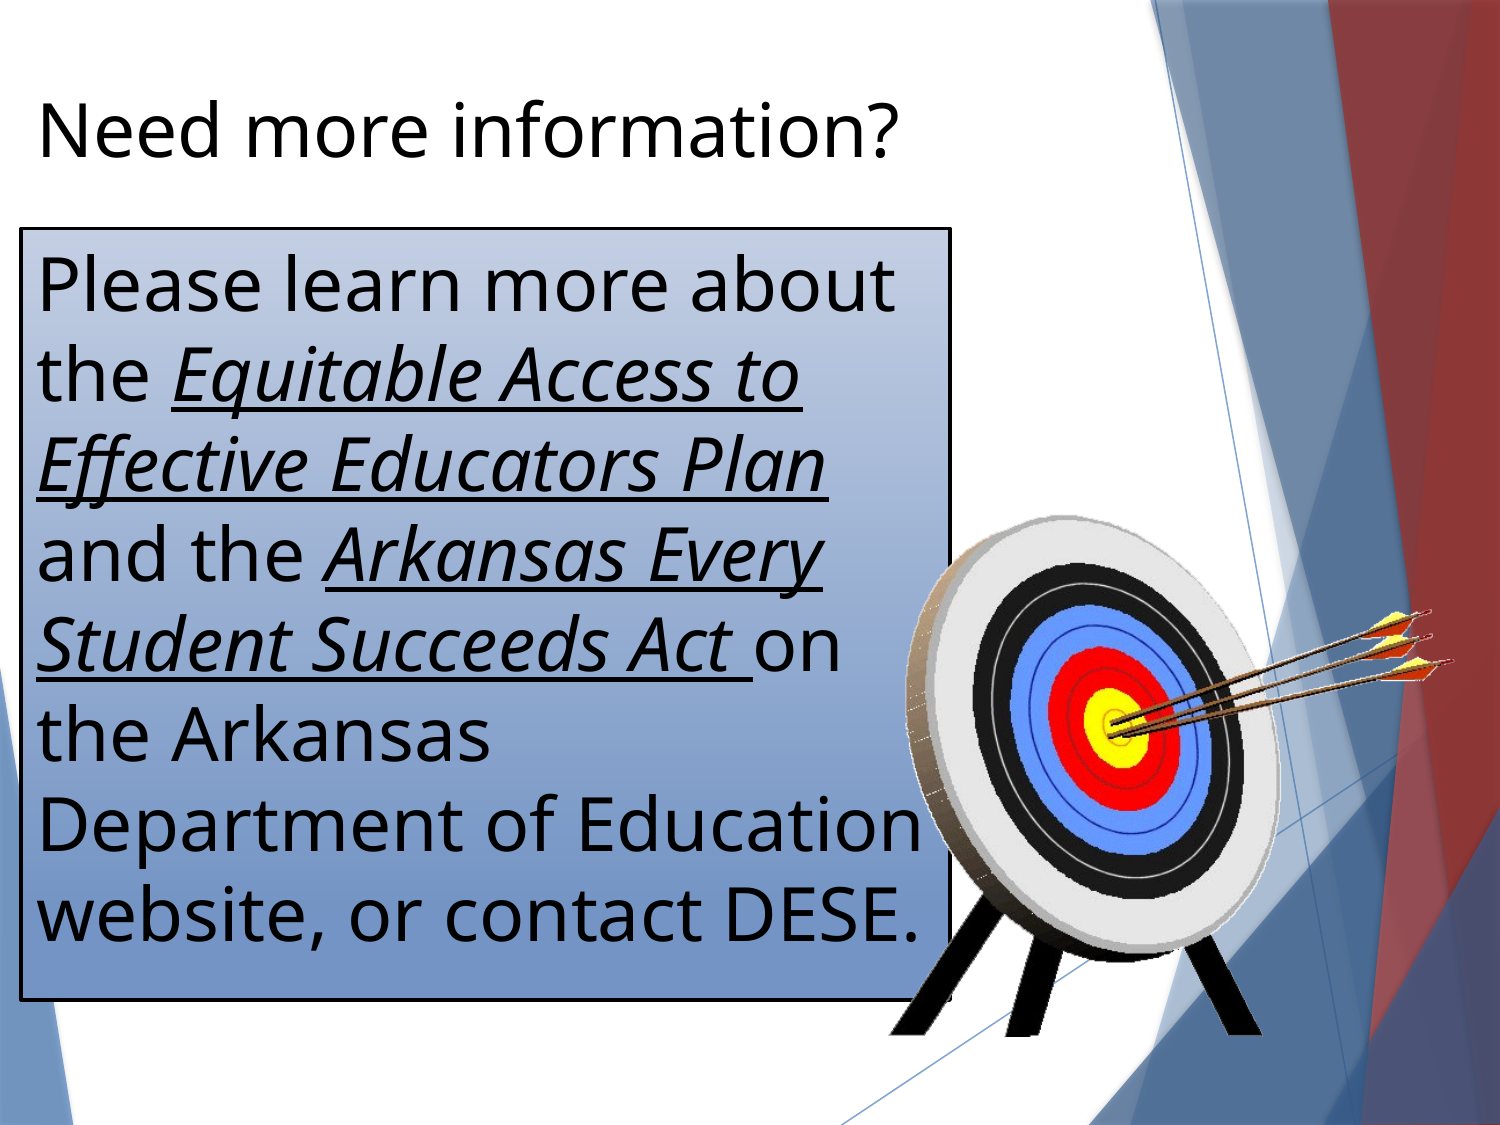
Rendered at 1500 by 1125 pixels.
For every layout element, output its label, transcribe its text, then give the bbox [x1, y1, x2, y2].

picture [886, 511, 1455, 1038]
list Please learn more about the Equitable Access to Effective Educators Plan and the Arkansas Every Student Succeeds Act on the Arkansas Department of Education website, or contact DESE. [20, 227, 951, 1001]
title Need more information? [21, 75, 1063, 200]
